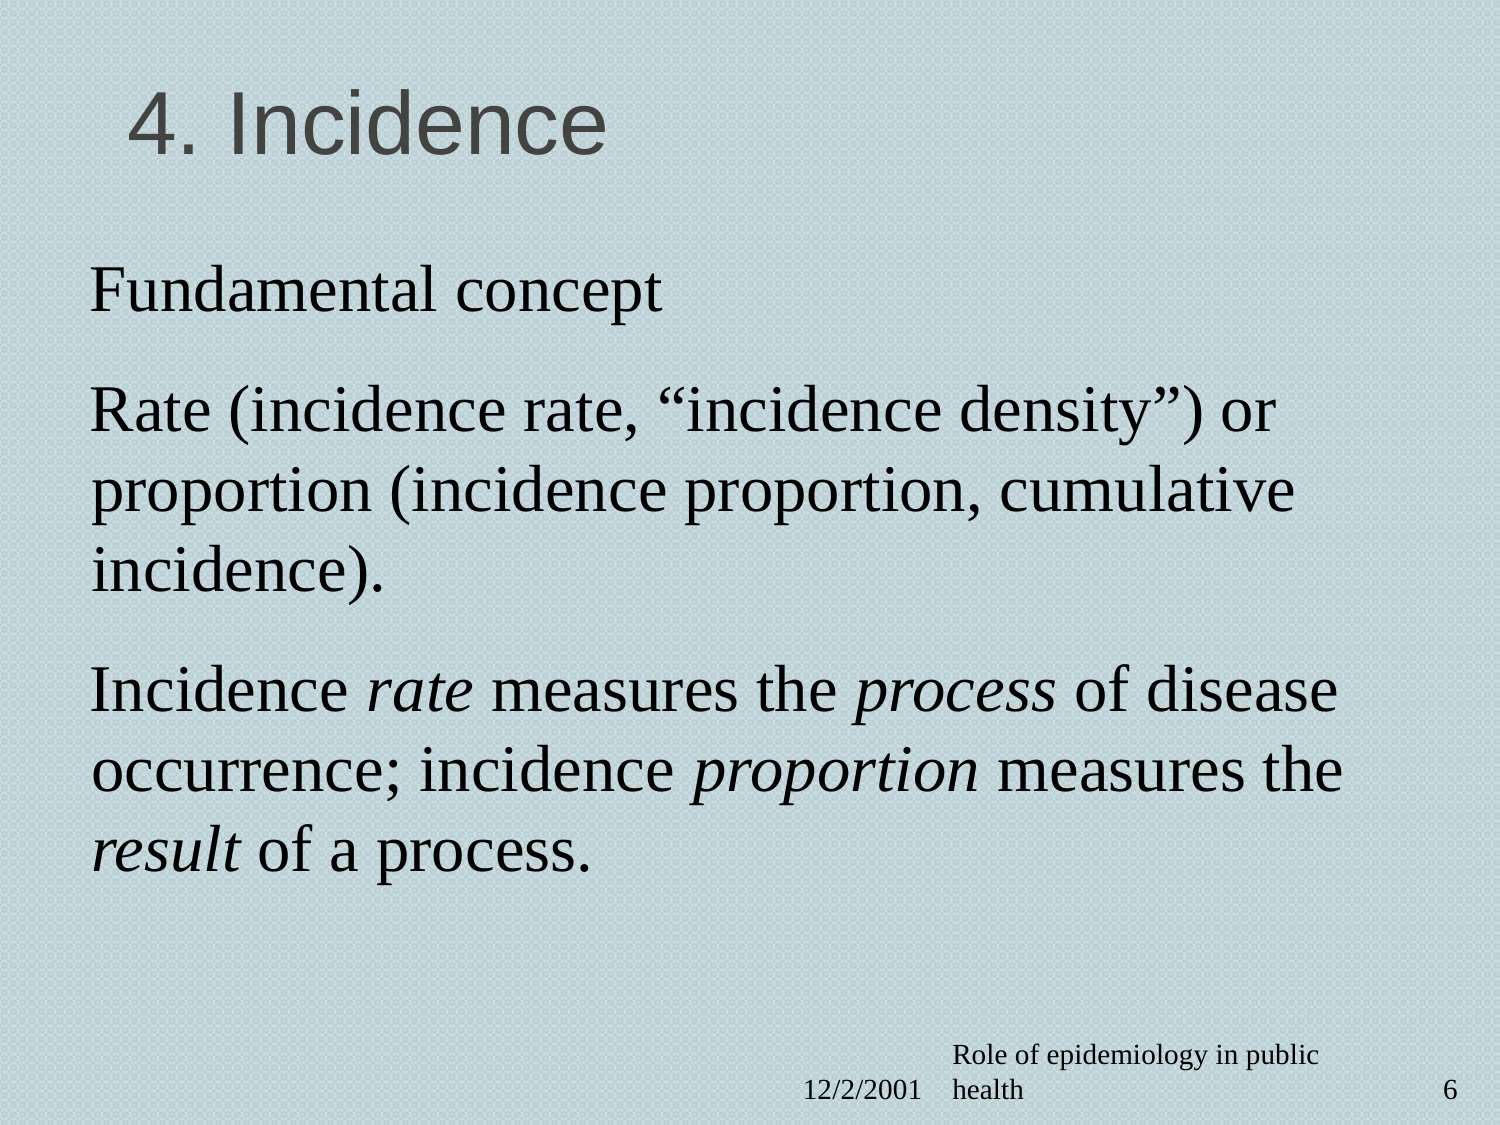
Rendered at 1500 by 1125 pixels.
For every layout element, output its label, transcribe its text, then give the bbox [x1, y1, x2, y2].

title 4. Incidence [112, 24, 1388, 213]
list Fundamental concept Rate (incidence rate, “incidence density”) or proportion (incidence proportion, cumulative incidence). Incidence rate measures the process of disease occurrence; incidence proportion measures the result of a process. [75, 237, 1450, 913]
slide_number 6 [1413, 1034, 1488, 1113]
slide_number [587, 1034, 937, 1113]
footer Role of epidemiology in public health [937, 1034, 1413, 1113]
